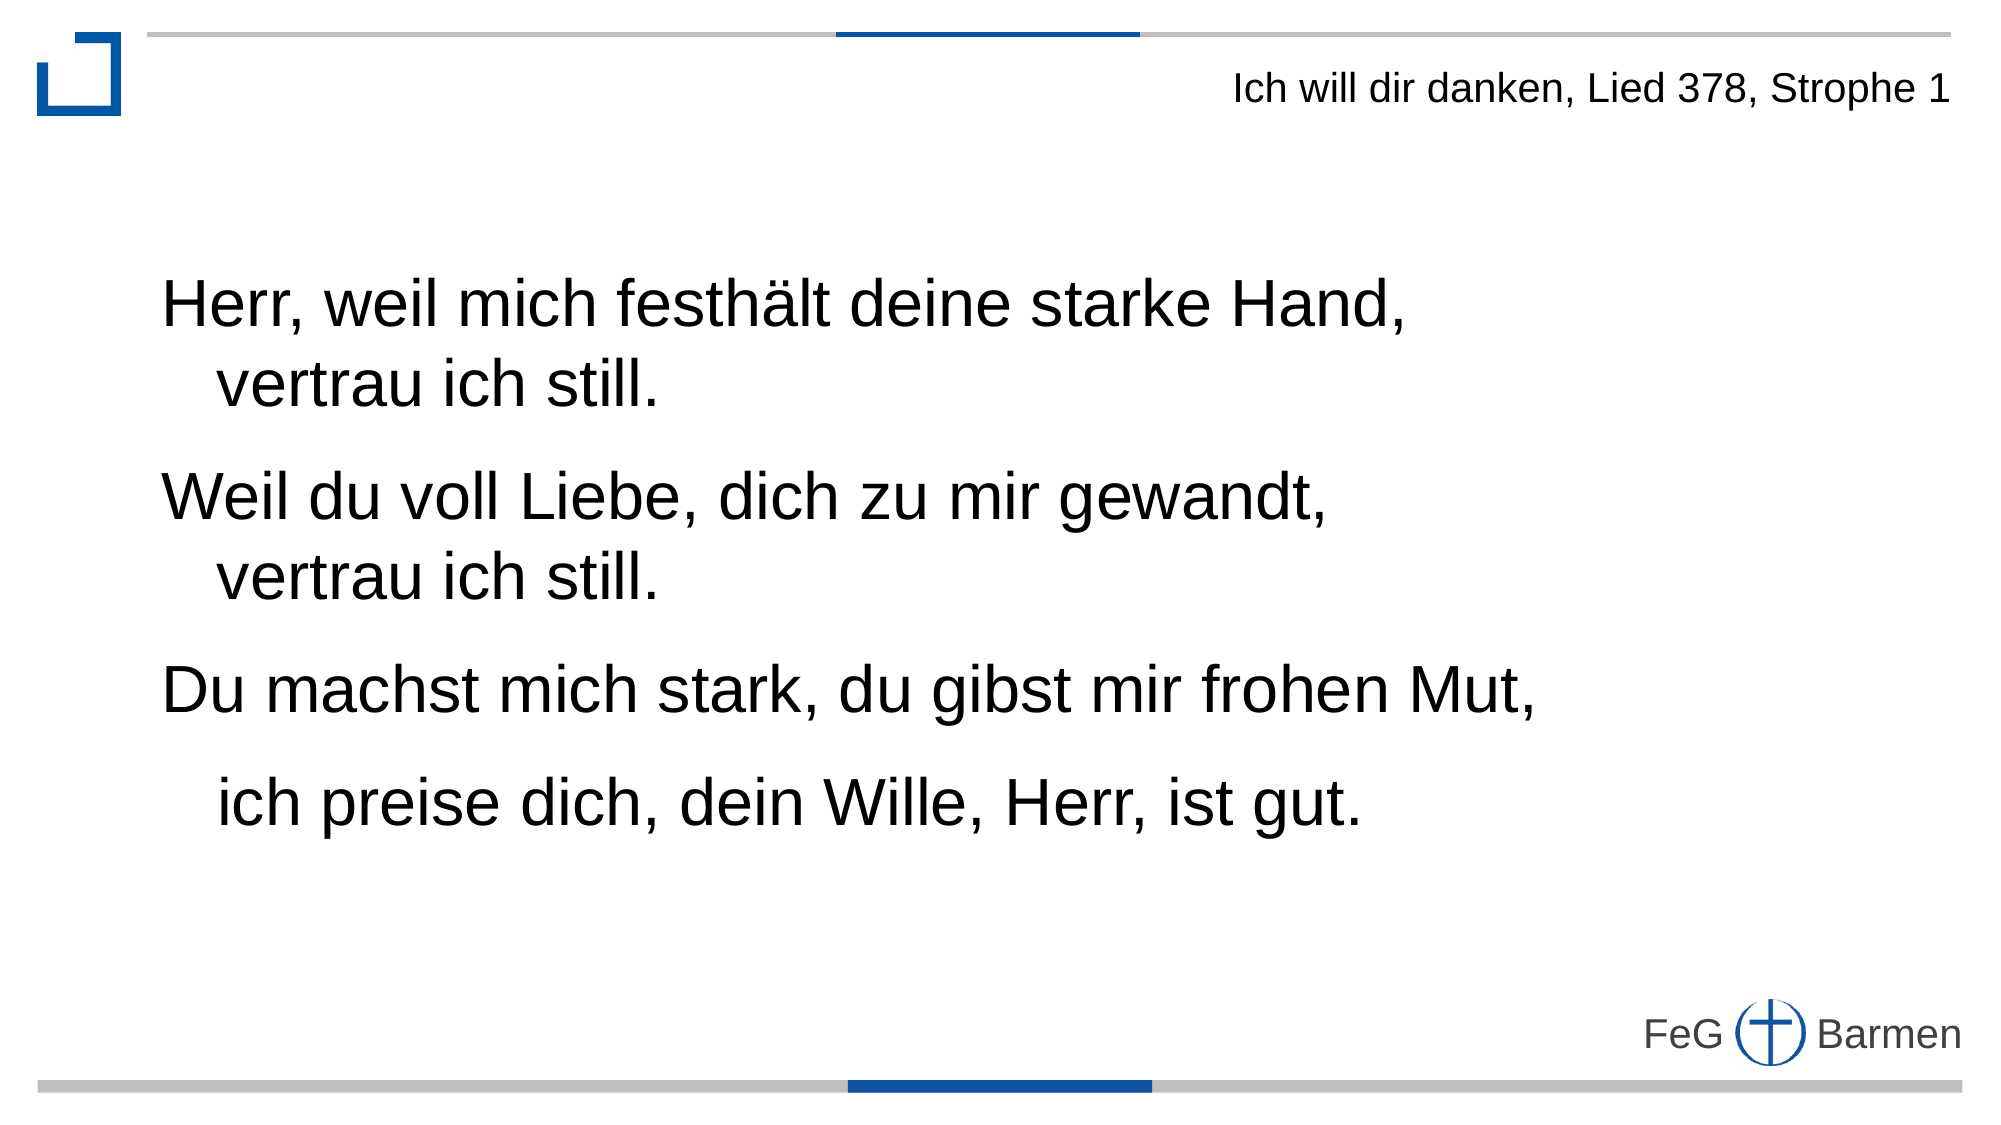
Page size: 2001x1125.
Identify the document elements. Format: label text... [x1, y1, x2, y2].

text_box Ich will dir danken, Lied 378, Strophe 1 [146, 53, 1952, 112]
picture [1735, 999, 1806, 1066]
text_box Herr, weil mich festhält deine starke Hand, vertrau ich still. Weil du voll Liebe, dich zu mir gewandt, vertrau ich still. Du machst mich stark, du gibst mir frohen Mut, ich preise dich, dein Wille, Herr, ist gut. [146, 251, 1724, 847]
picture [37, 32, 121, 116]
